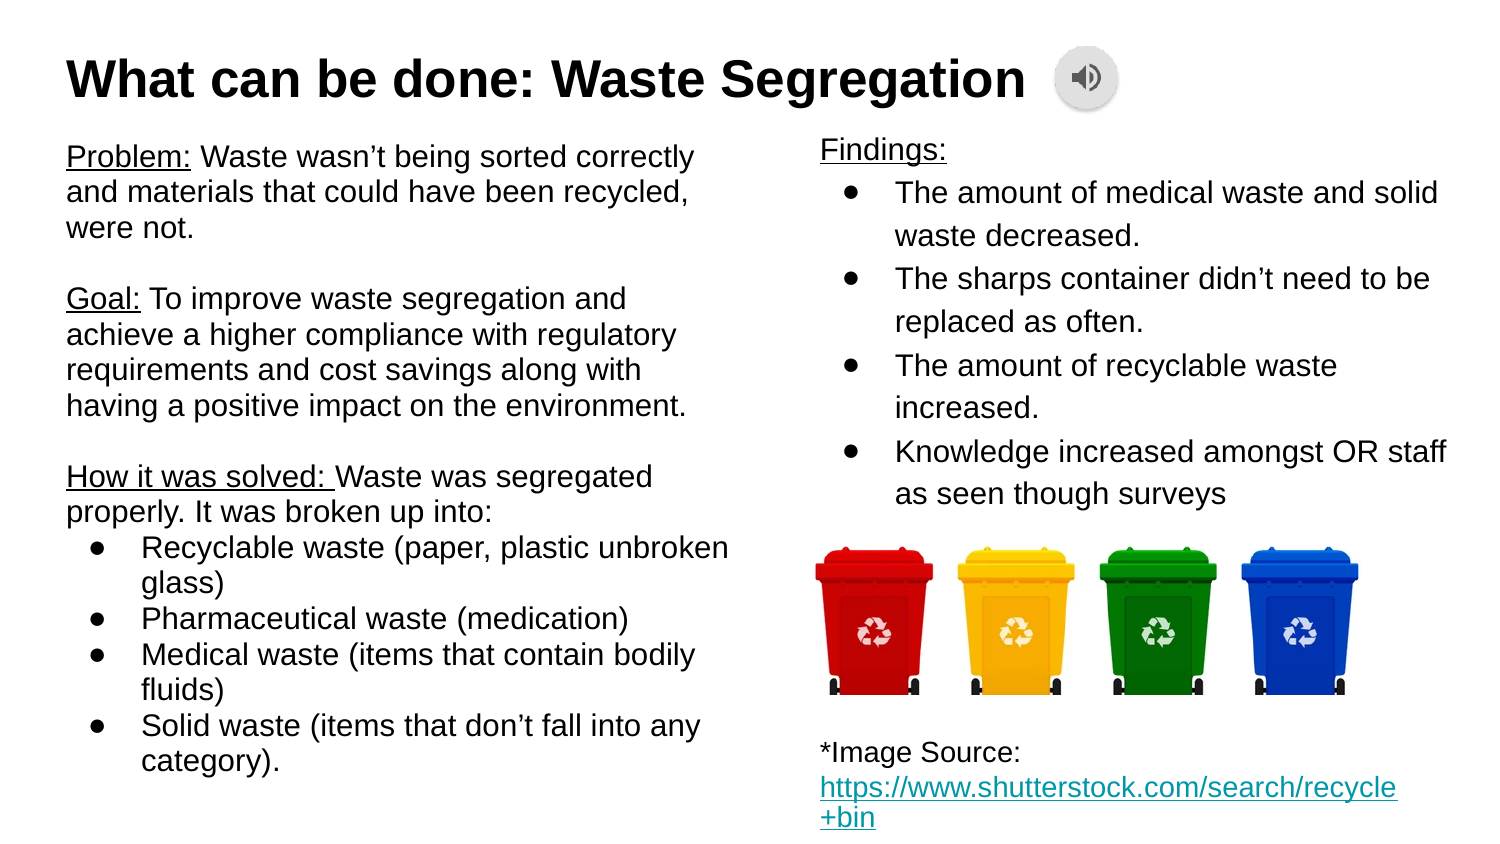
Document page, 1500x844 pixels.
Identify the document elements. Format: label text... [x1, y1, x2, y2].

text_box Findings: The amount of medical waste and solid waste decreased. The sharps container didn’t need to be replaced as often. The amount of recyclable waste increased. Knowledge increased amongst OR staff as seen though surveys [804, 108, 1468, 527]
picture [1048, 39, 1125, 115]
text_box *Image Source: https://www.shutterstock.com/search/recycle+bin [804, 718, 1429, 844]
list Problem: Waste wasn’t being sorted correctly and materials that could have been recycled, were not. Goal: To improve waste segregation and achieve a higher compliance with regulatory requirements and cost savings along with having a positive impact on the environment. How it was solved: Waste was segregated properly. It was broken up into: Recyclable waste (paper, plastic unbroken glass) Pharmaceutical waste (medication) Medical waste (items that contain bodily fluids) Solid waste (items that don’t fall into any category). [51, 123, 750, 816]
picture [773, 511, 1399, 696]
title What can be done: Waste Segregation [51, 29, 1449, 124]
